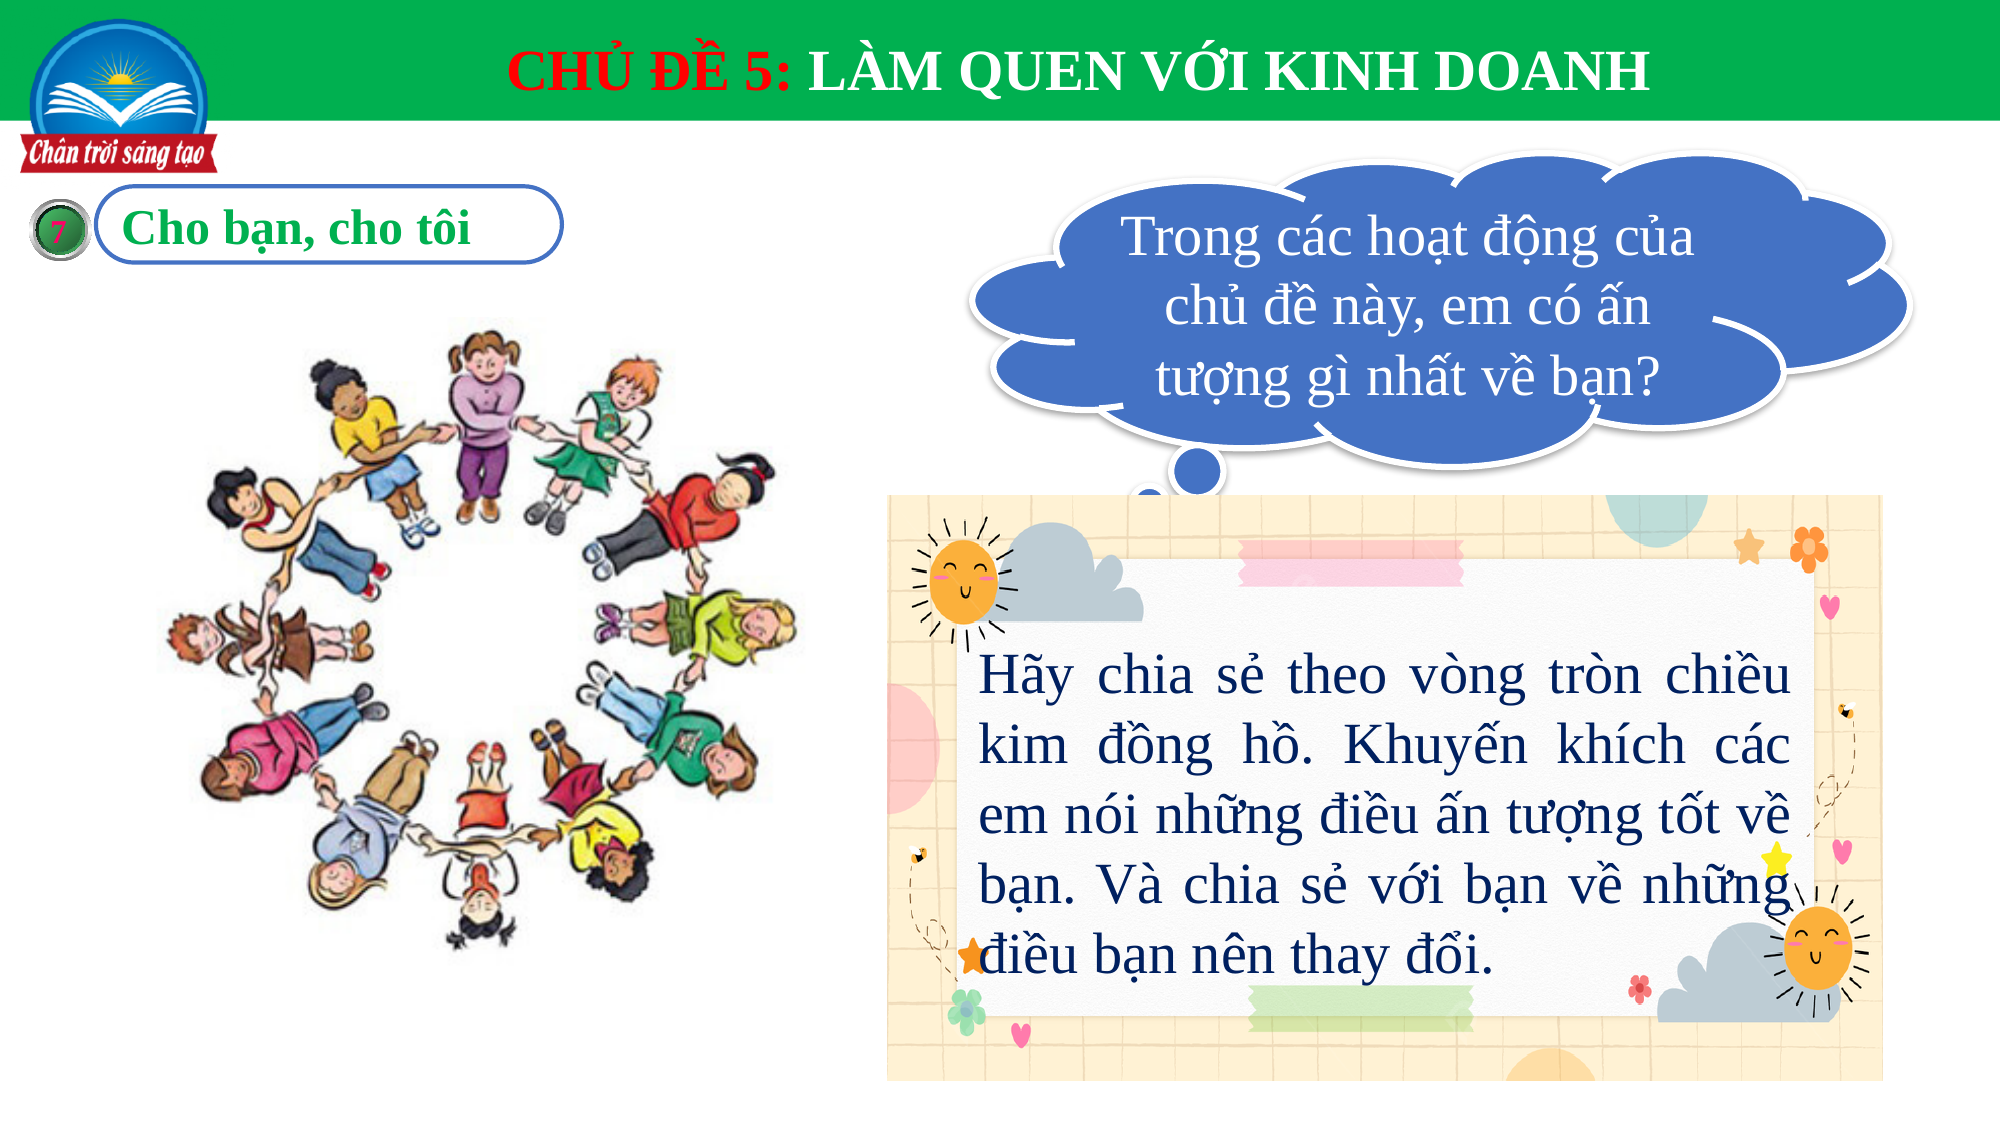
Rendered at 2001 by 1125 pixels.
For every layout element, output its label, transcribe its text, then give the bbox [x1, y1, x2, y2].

text_box [0, 0, 2000, 121]
text_box CHỦ ĐỀ 5: LÀM QUEN VỚI KINH DOANH [237, 11, 1926, 123]
text_box Cho bạn, cho tôi [97, 184, 565, 265]
picture [59, 317, 1884, 1081]
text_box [28, 198, 92, 262]
text_box Trong các hoạt động của chủ đề này, em có ấn tượng gì nhất về bạn? [969, 149, 1914, 493]
picture [0, 6, 235, 189]
